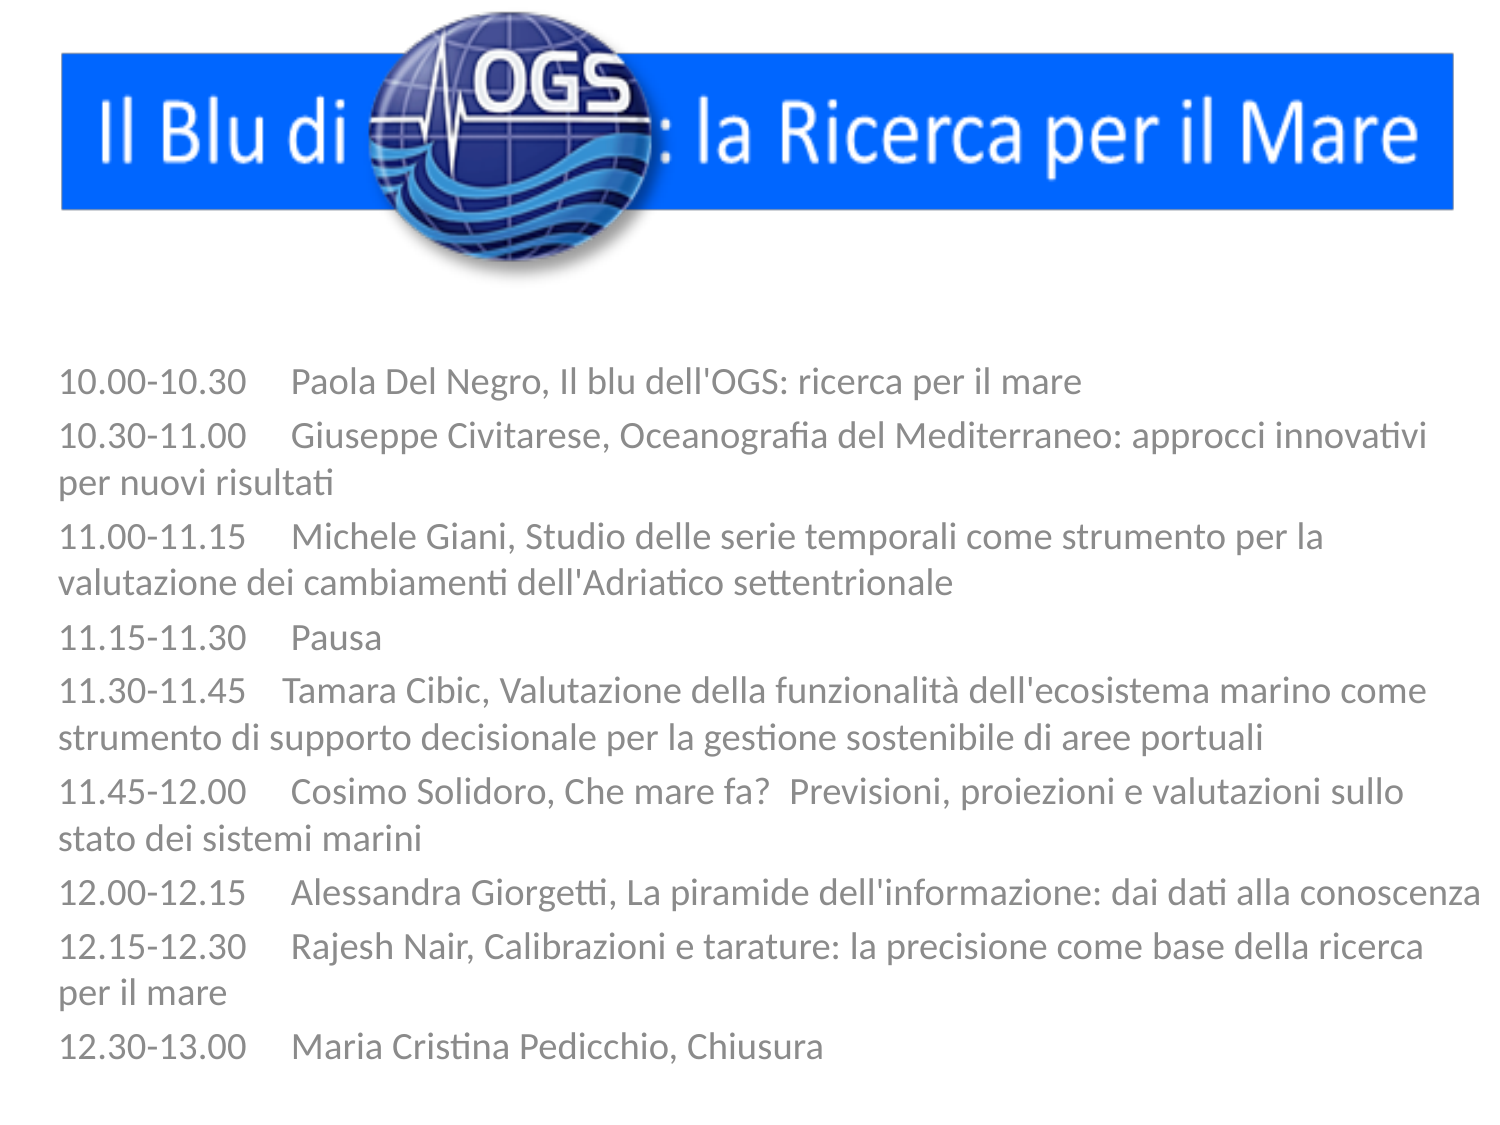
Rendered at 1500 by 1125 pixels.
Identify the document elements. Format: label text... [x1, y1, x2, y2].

picture [42, 3, 1472, 295]
subtitle 10.00-10.30 Paola Del Negro, Il blu dell'OGS: ricerca per il mare 10.30-11.00 Giuseppe Civitarese, Oceanografia del Mediterraneo: approcci innovativi per nuovi risultati 11.00-11.15 Michele Giani, Studio delle serie temporali come strumento per la valutazione dei cambiamenti dell'Adriatico settentrionale 11.15-11.30 Pausa 11.30-11.45 Tamara Cibic, Valutazione della funzionalità dell'ecosistema marino come strumento di supporto decisionale per la gestione sostenibile di aree portuali 11.45-12.00 Cosimo Solidoro, Che mare fa? Previsioni, proiezioni e valutazioni sullo stato dei sistemi marini 12.00-12.15 Alessandra Giorgetti, La piramide dell'informazione: dai dati alla conoscenza 12.15-12.30 Rajesh Nair, Calibrazioni e tarature: la precisione come base della ricerca per il mare 12.30-13.00 Maria Cristina Pedicchio, Chiusura [42, 294, 1500, 1095]
